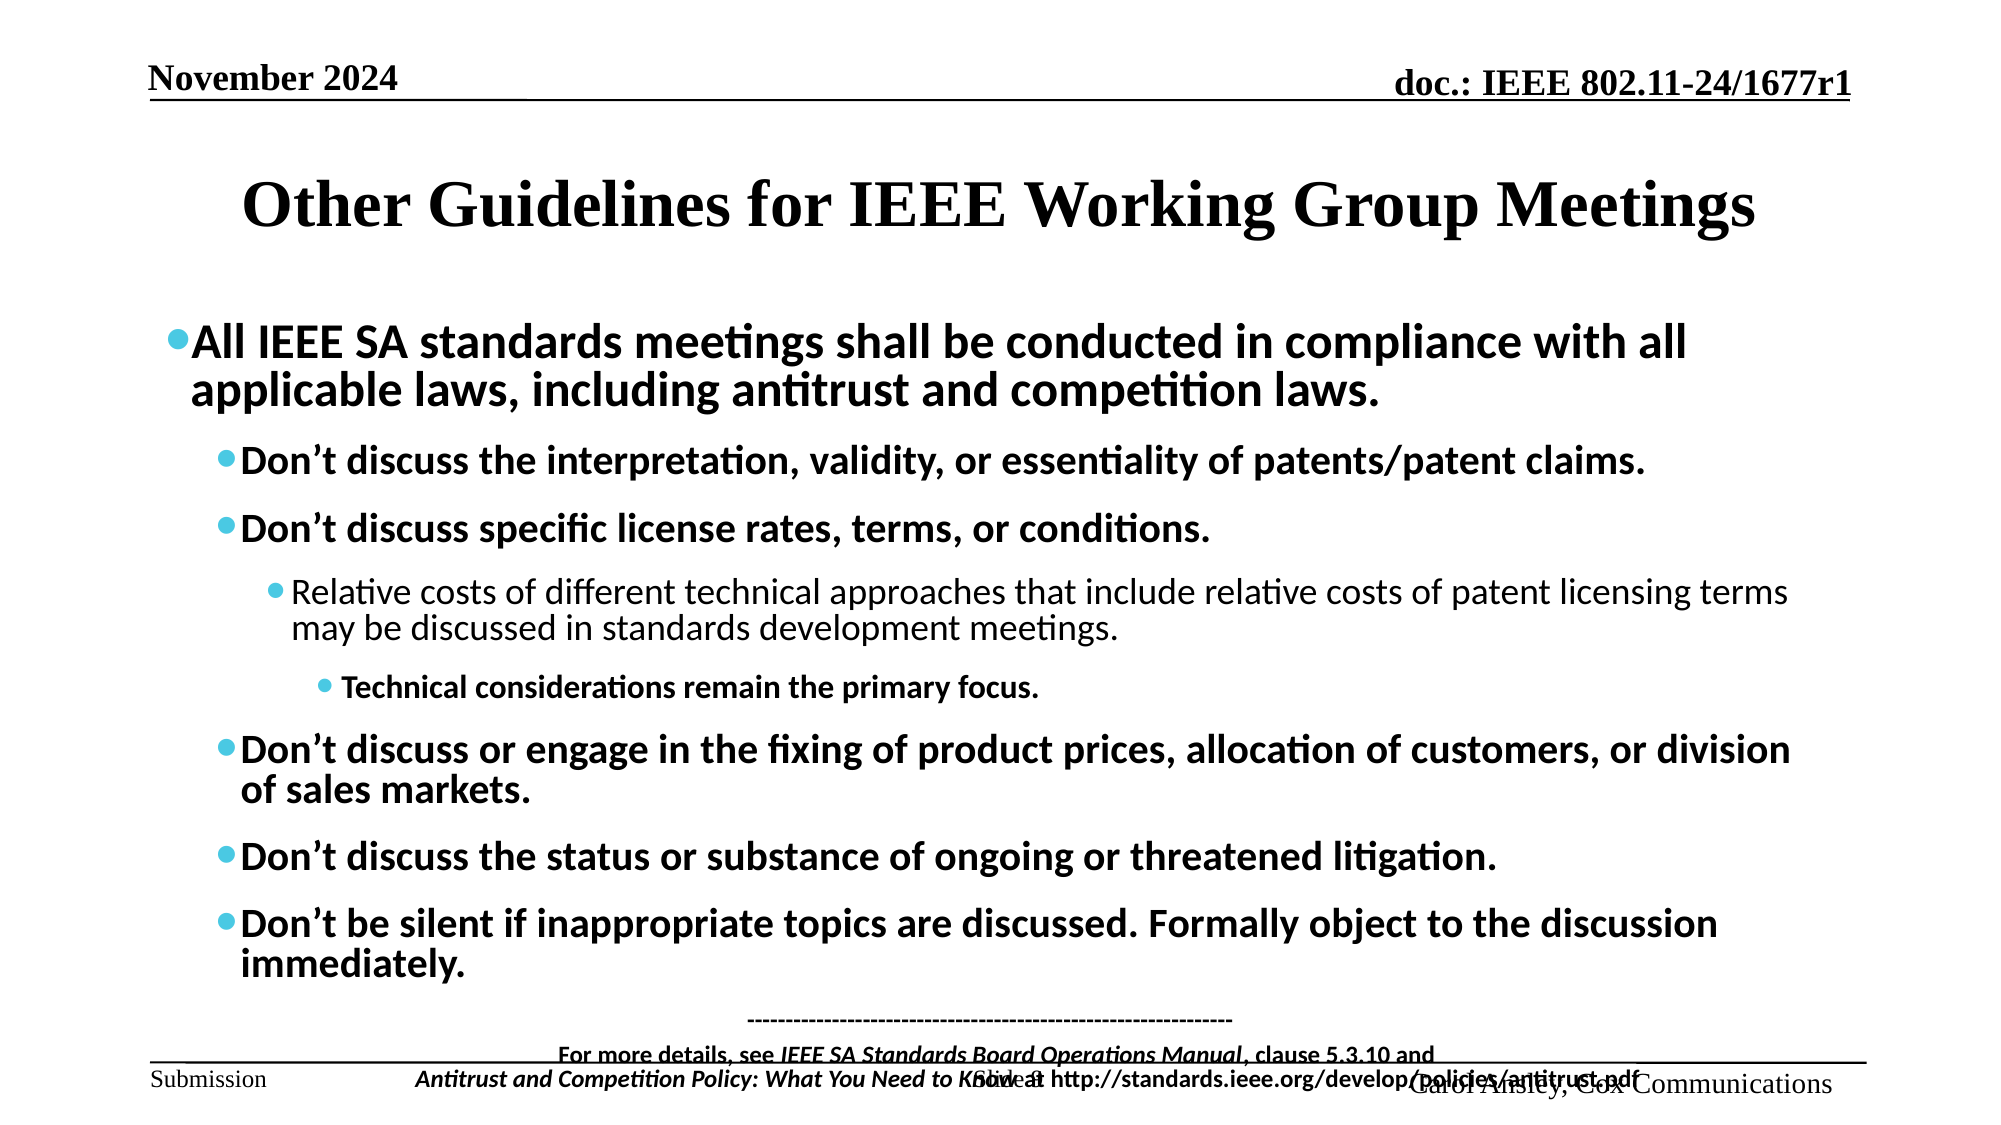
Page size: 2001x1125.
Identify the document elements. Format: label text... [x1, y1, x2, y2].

list All IEEE SA standards meetings shall be conducted in compliance with all applicable laws, including antitrust and competition laws. Don’t discuss the interpretation, validity, or essentiality of patents/patent claims. Don’t discuss specific license rates, terms, or conditions. Relative costs of different technical approaches that include relative costs of patent licensing terms may be discussed in standards development meetings. Technical considerations remain the primary focus. Don’t discuss or engage in the fixing of product prices, allocation of customers, or division of sales markets. Don’t discuss the status or substance of ongoing or threatened litigation. Don’t be silent if inappropriate topics are discussed. Formally object to the discussion immediately. --------------------------------------------------------------- For more details, see IEEE SA Standards Board Operations Manual, clause 5.3.10 and Antitrust and Competition Policy: What You Need to Know at http://standards.ieee.org/develop/policies/antitrust.pdf [149, 312, 1850, 1000]
title Other Guidelines for IEEE Working Group Meetings [149, 112, 1850, 288]
slide_number Slide 9 [950, 1061, 1067, 1123]
